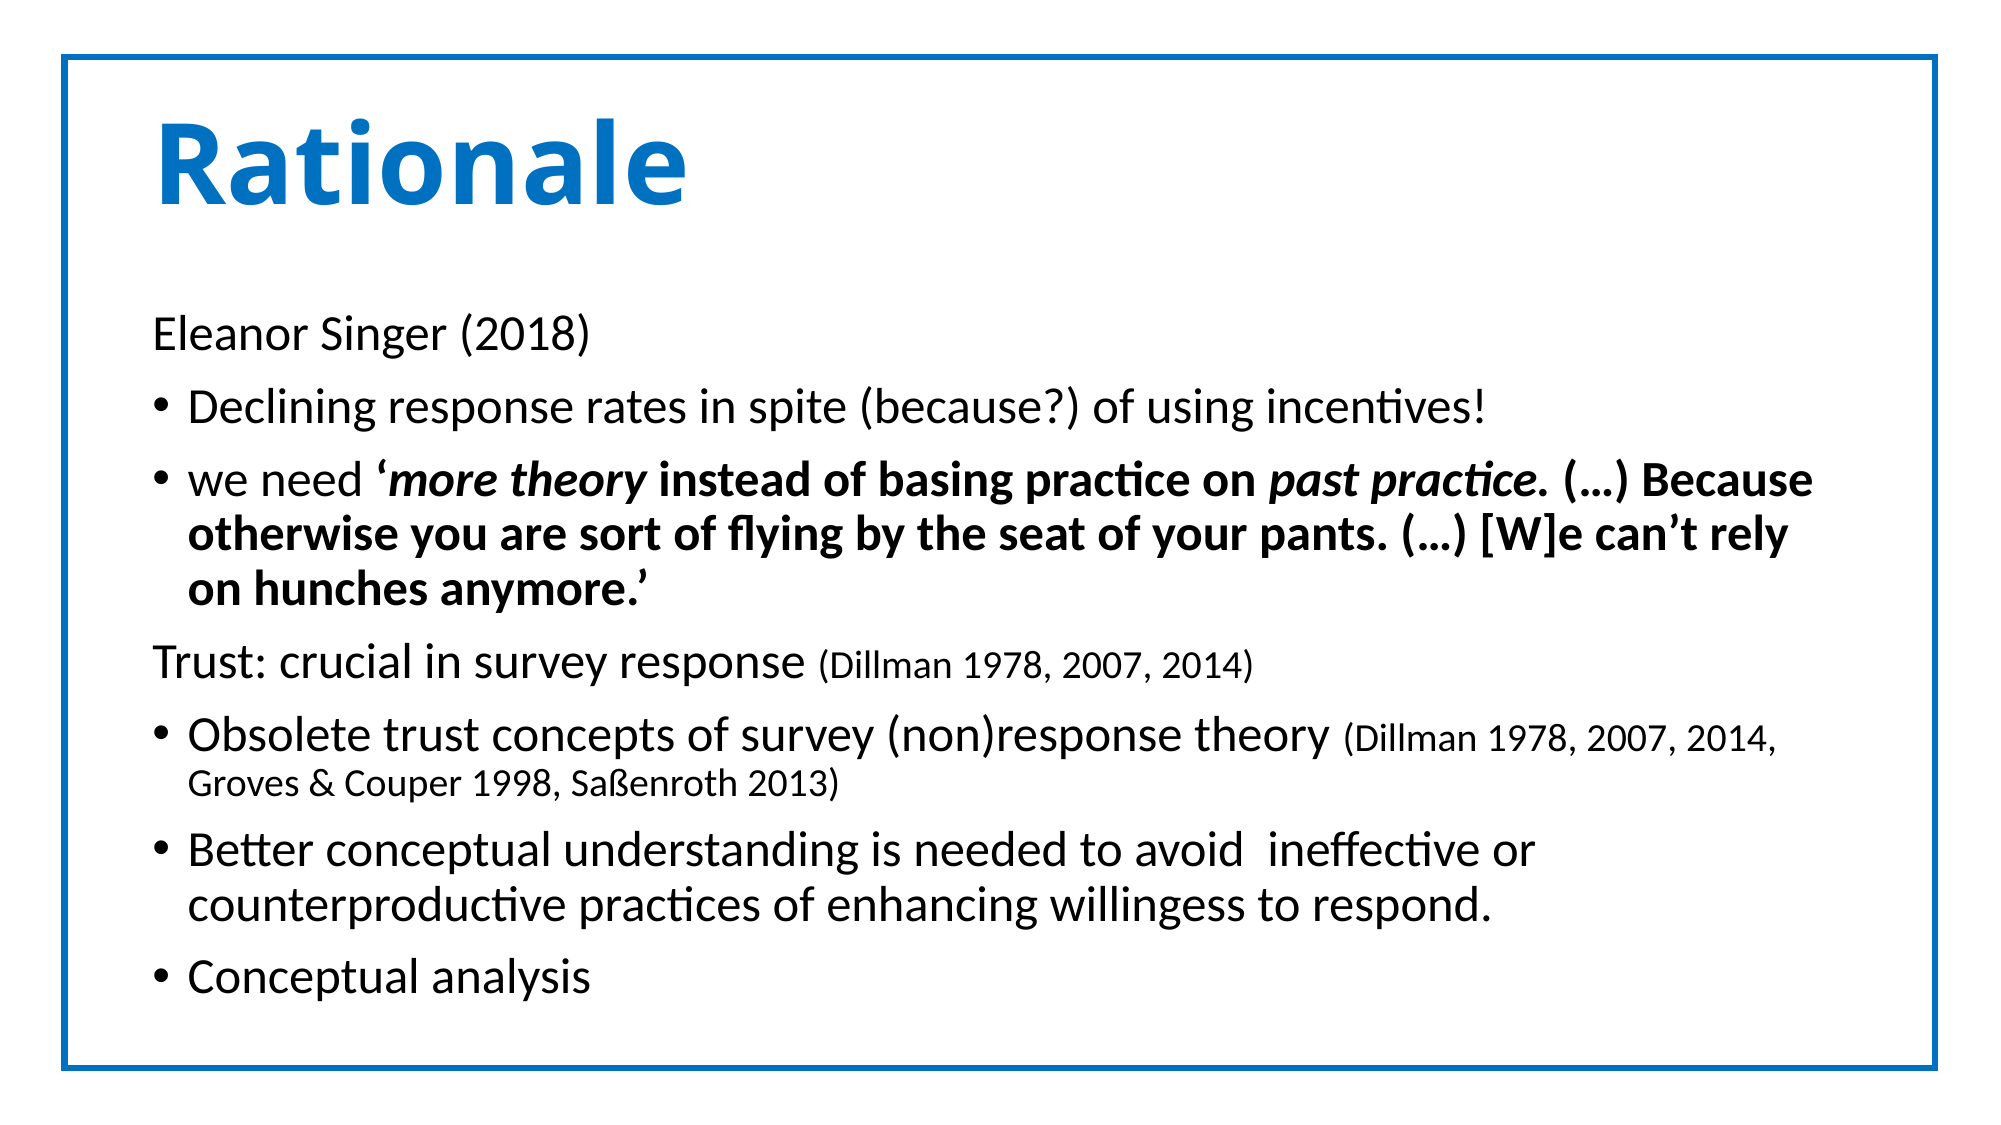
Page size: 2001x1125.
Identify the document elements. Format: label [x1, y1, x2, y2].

text_box [64, 56, 1936, 1069]
